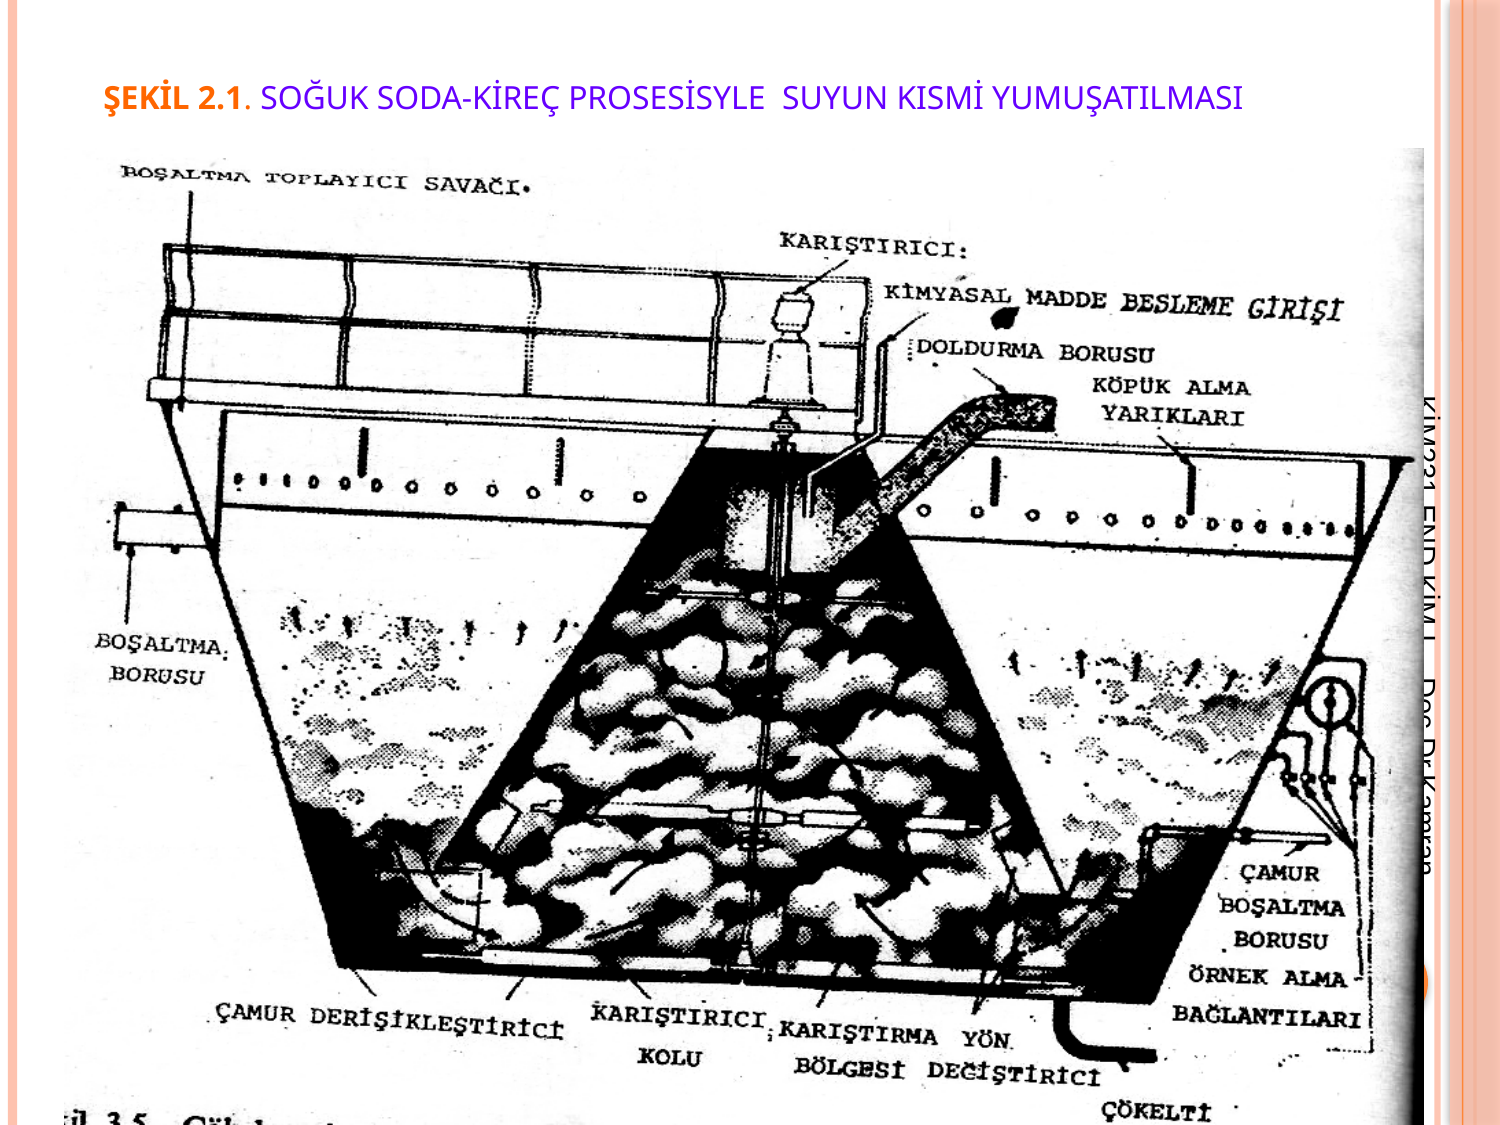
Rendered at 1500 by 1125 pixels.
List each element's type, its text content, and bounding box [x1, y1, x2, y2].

picture [64, 148, 1424, 1125]
footer KİM231 END.KİM.I - Doç.Dr.Kamran POLAT [1429, 380, 1440, 906]
slide_number 16 [1429, 940, 1434, 1027]
title Şekil 2.1. soğuk soda-kireç prosesisyle suyun kısmi yumuşatılması [88, 42, 1341, 124]
